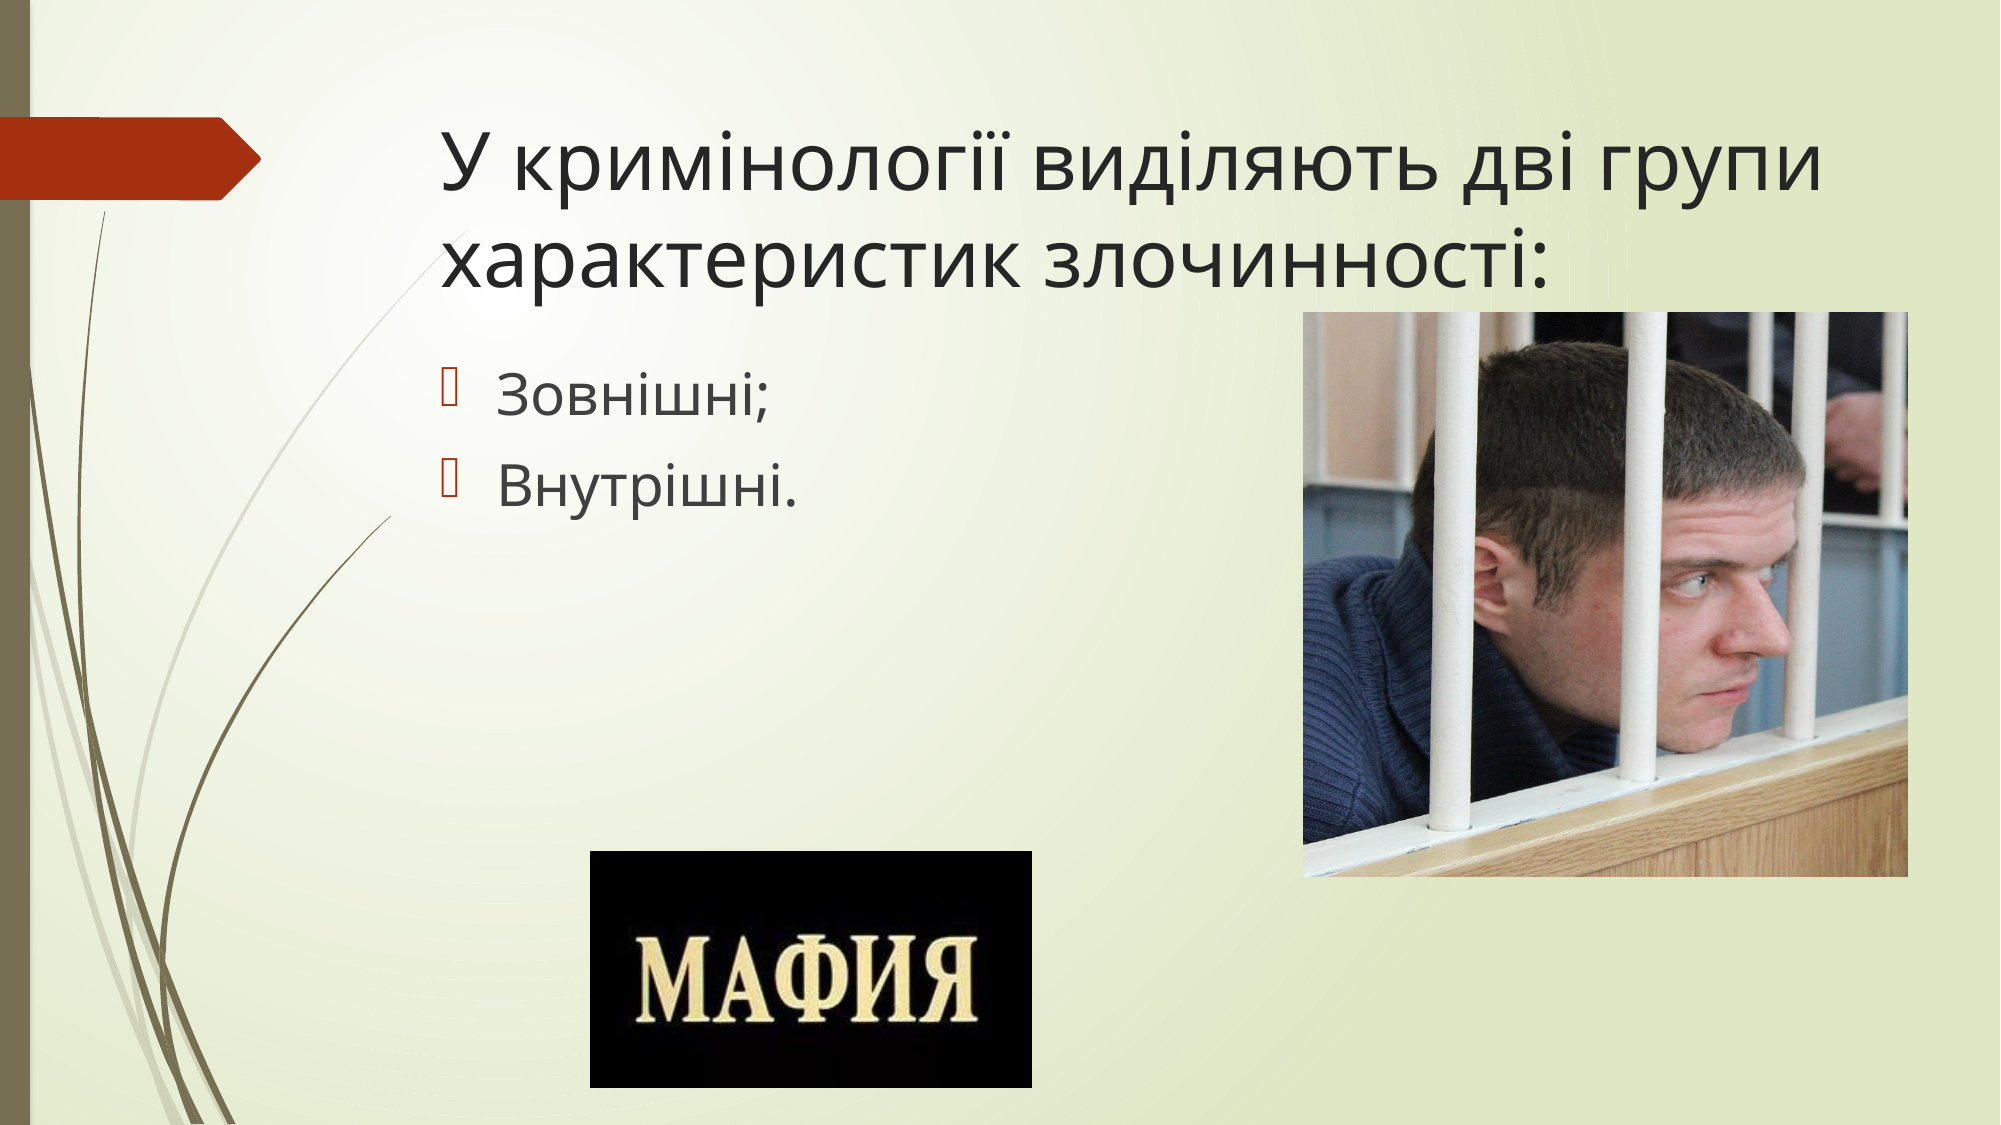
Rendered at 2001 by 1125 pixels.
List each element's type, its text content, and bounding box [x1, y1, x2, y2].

picture [590, 851, 1032, 1088]
picture [1302, 312, 1908, 877]
title У кримінології виділяють дві групи характеристик злочинності: [425, 102, 1888, 313]
list Зовнішні; Внутрішні. [424, 350, 1888, 970]
